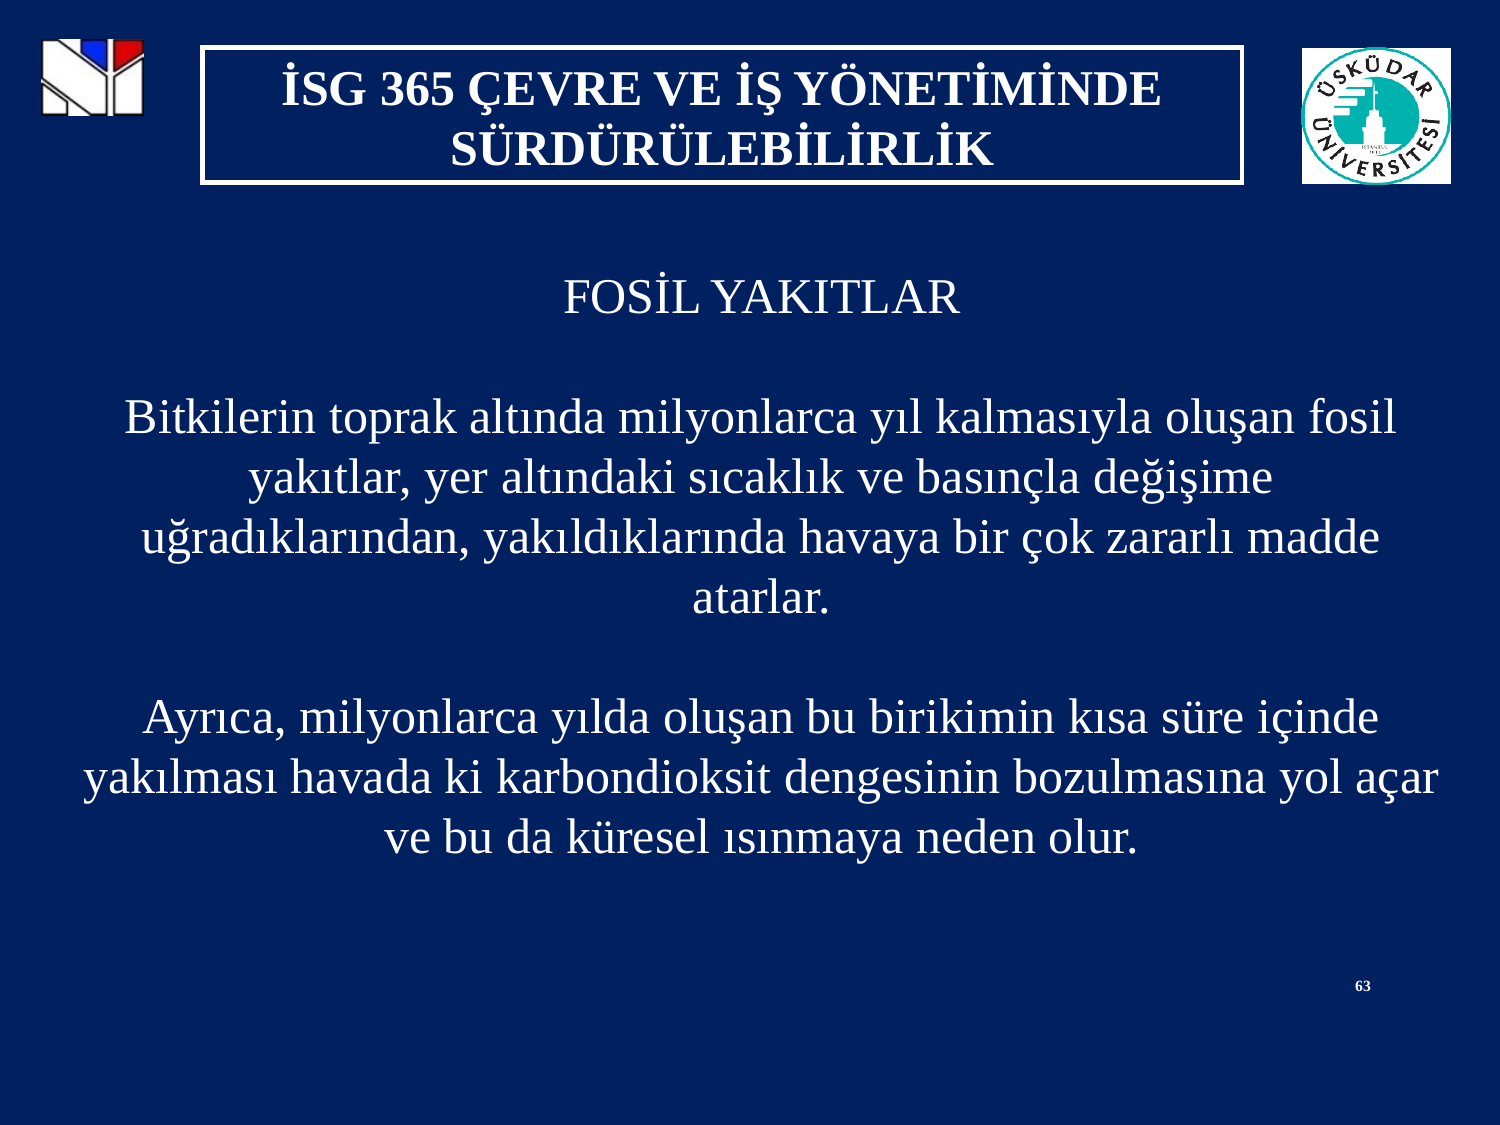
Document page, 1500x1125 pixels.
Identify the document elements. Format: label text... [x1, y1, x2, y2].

picture [41, 39, 144, 116]
text_box FOSİL YAKITLAR Bitkilerin toprak altında milyonlarca yıl kalmasıyla oluşan fosil yakıtlar, yer altındaki sıcaklık ve basınçla değişime uğradıklarından, yakıldıklarında havaya bir çok zararlı madde atarlar. Ayrıca, milyonlarca yılda oluşan bu birikimin kısa süre içinde yakılması havada ki karbondioksit dengesinin bozulmasına yol açar ve bu da küresel ısınmaya neden olur. [64, 196, 1459, 871]
picture [1301, 47, 1451, 185]
slide_number 63 [1293, 965, 1387, 1025]
